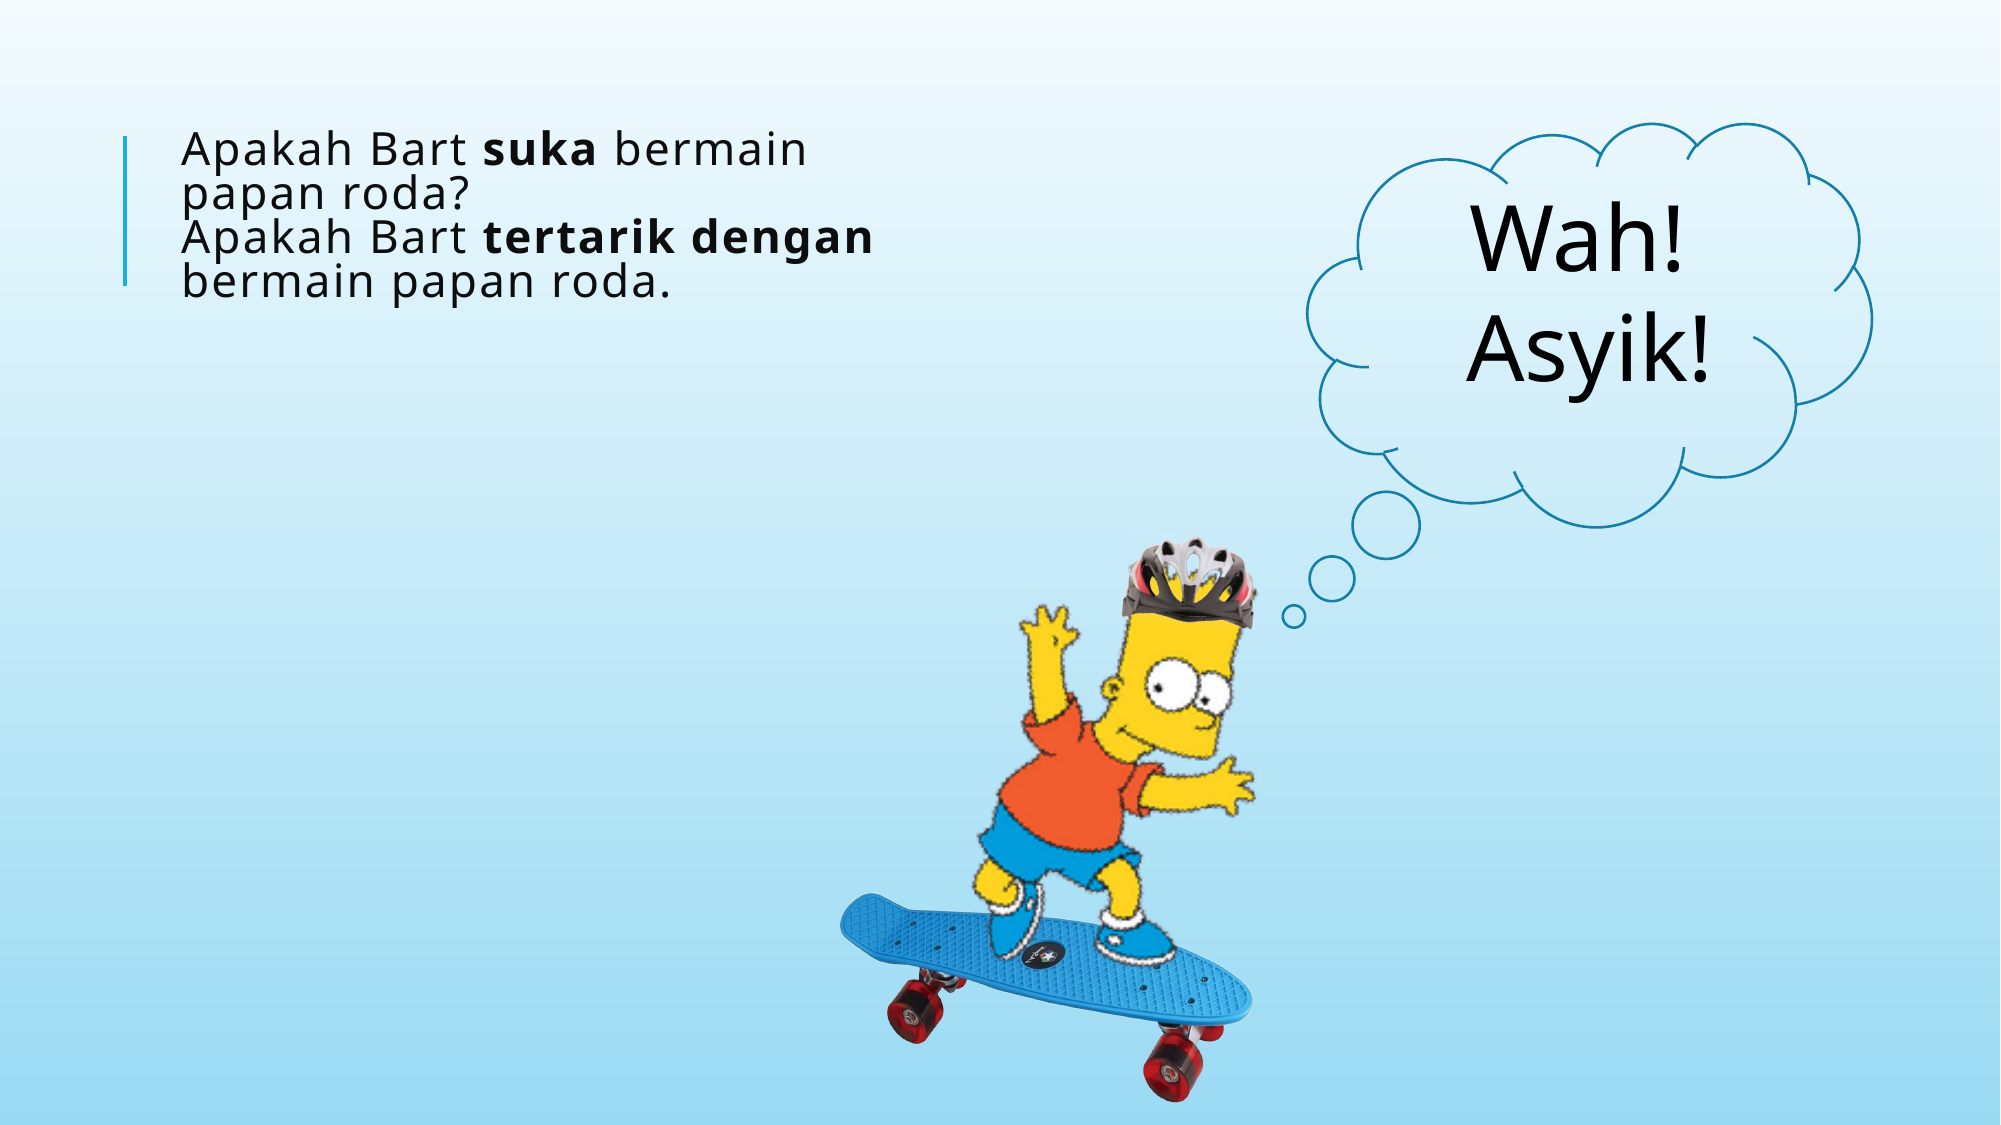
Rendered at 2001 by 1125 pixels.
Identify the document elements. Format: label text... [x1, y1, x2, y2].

text_box [1319, 408, 1798, 529]
text_box Wah! Asyik! [1089, 172, 2000, 408]
title Apakah Bart suka bermain papan roda? Apakah Bart tertarik dengan bermain papan roda. [166, 122, 1761, 369]
text_box [1761, 124, 1809, 172]
picture [832, 486, 1400, 1125]
text_box [1351, 490, 1422, 561]
text_box [1342, 557, 1356, 601]
